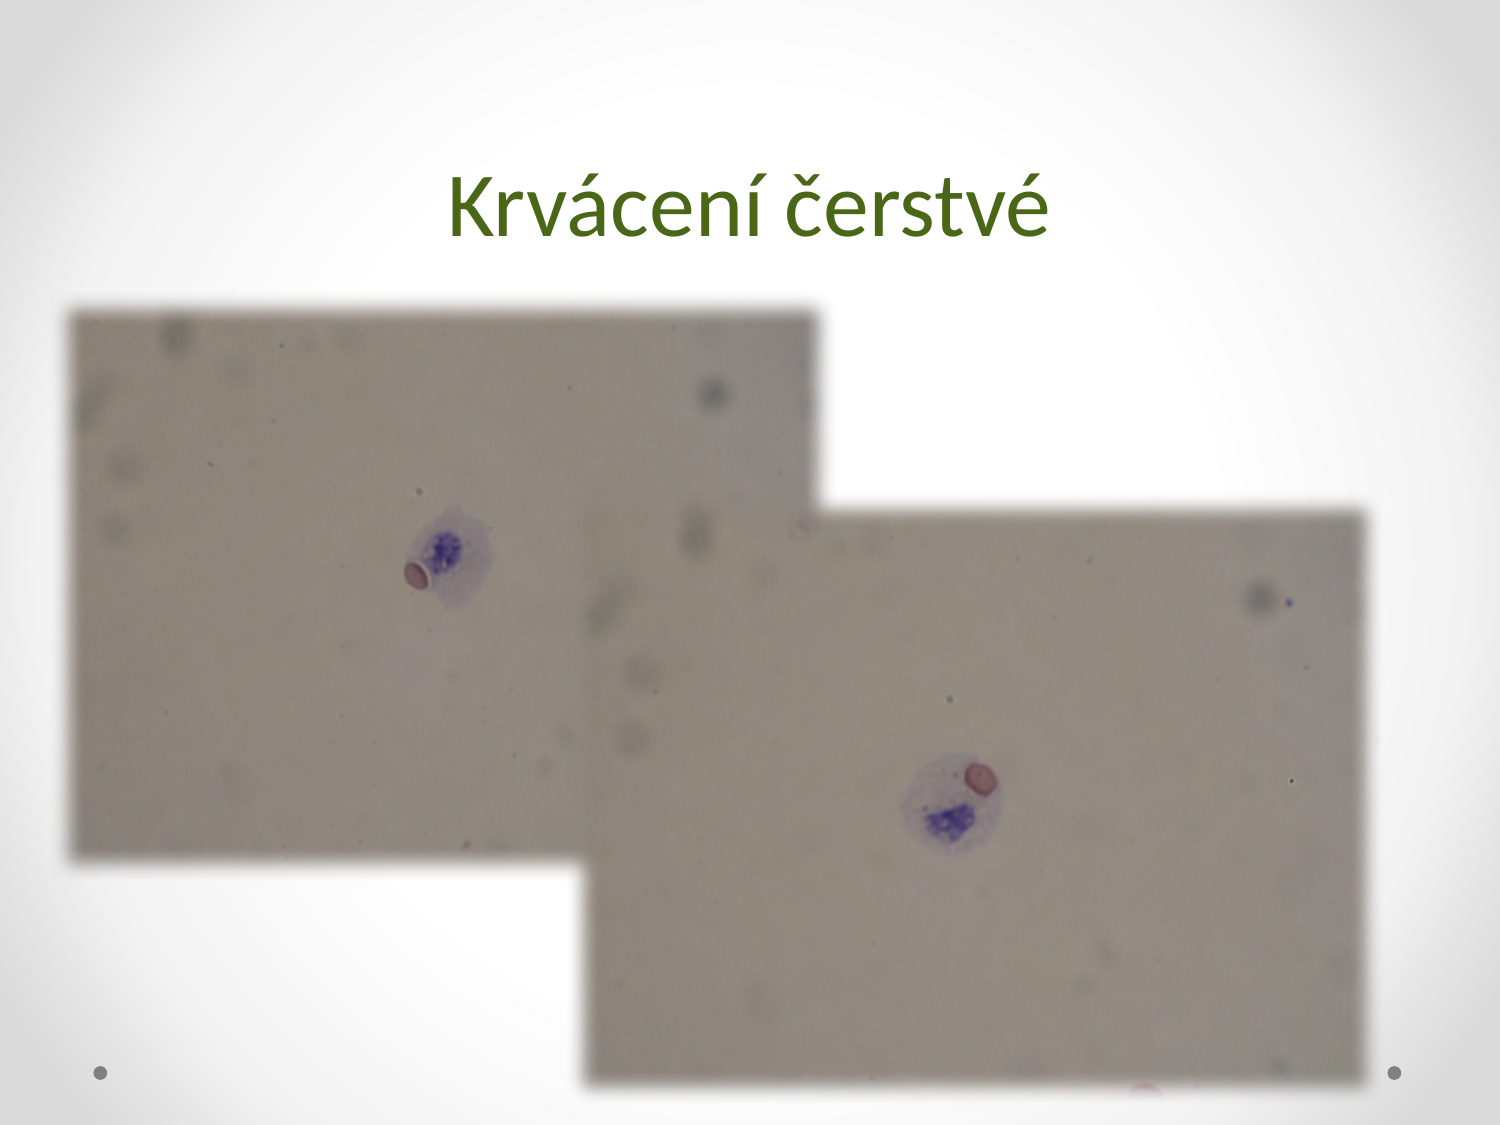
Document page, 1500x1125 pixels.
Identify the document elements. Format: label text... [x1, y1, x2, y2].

picture [0, 0, 1500, 1125]
title Krvácení čerstvé [75, 0, 1425, 263]
